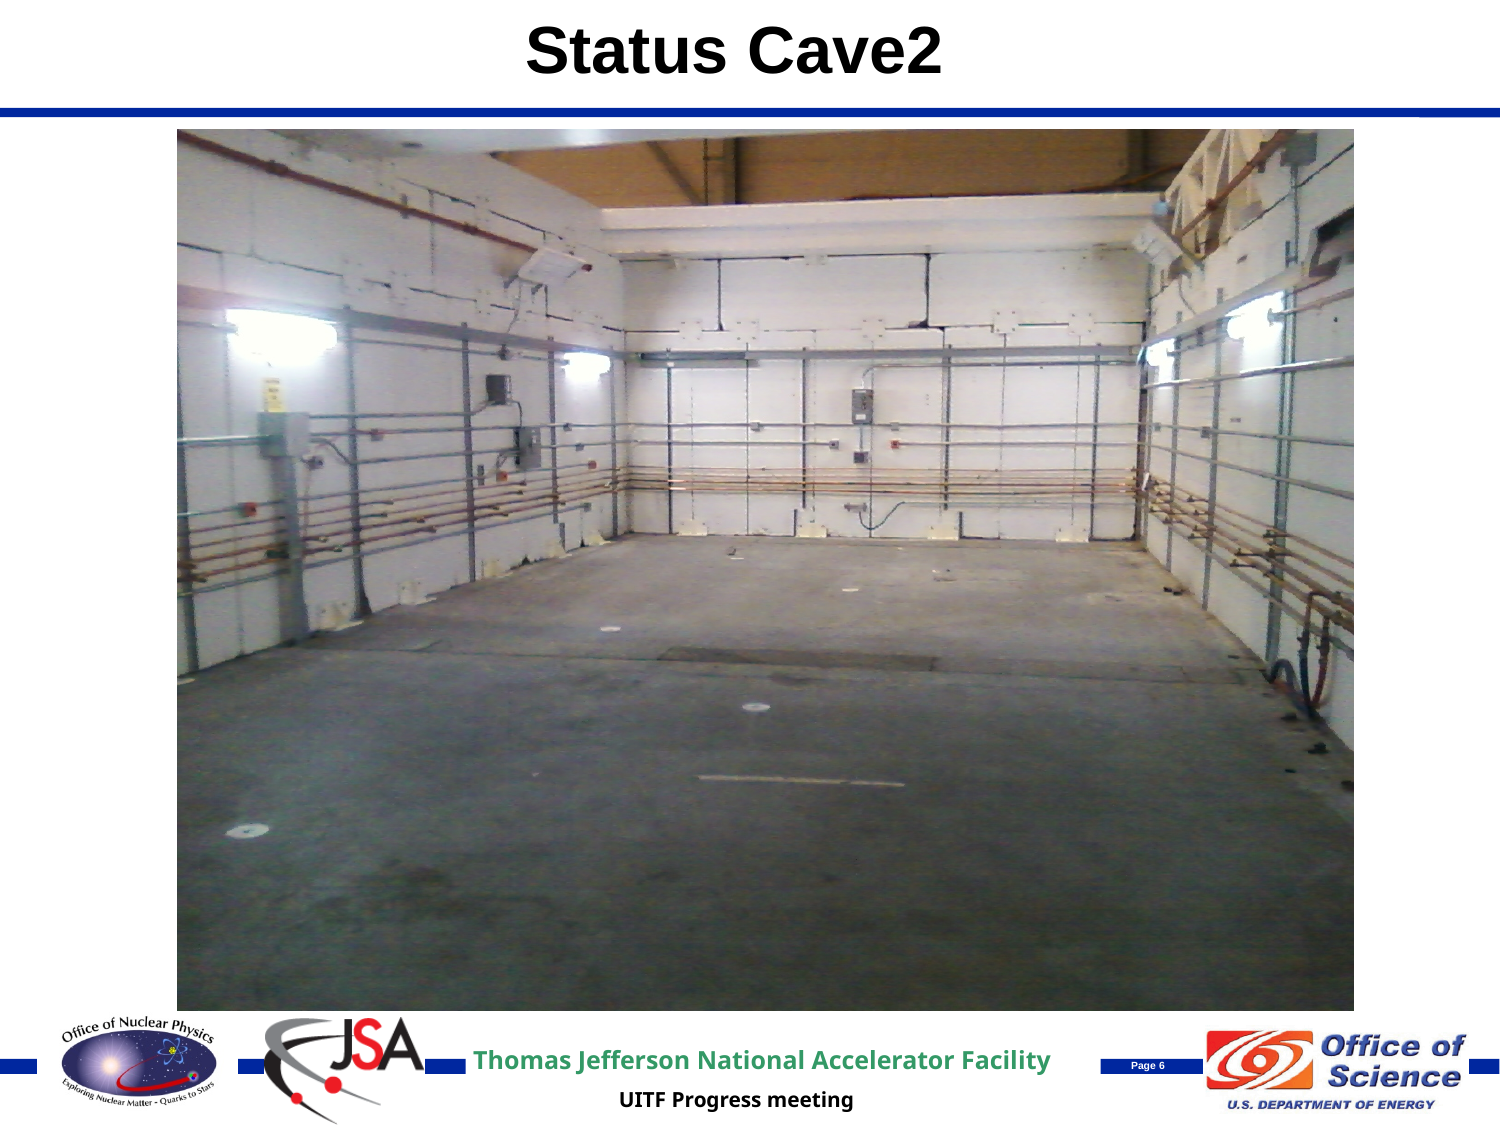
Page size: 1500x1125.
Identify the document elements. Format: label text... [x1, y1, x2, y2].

picture [264, 1017, 425, 1125]
text_box Status Cave2 [59, 0, 1410, 105]
picture [177, 128, 1354, 1011]
picture [1203, 1025, 1469, 1114]
picture [37, 1012, 238, 1117]
